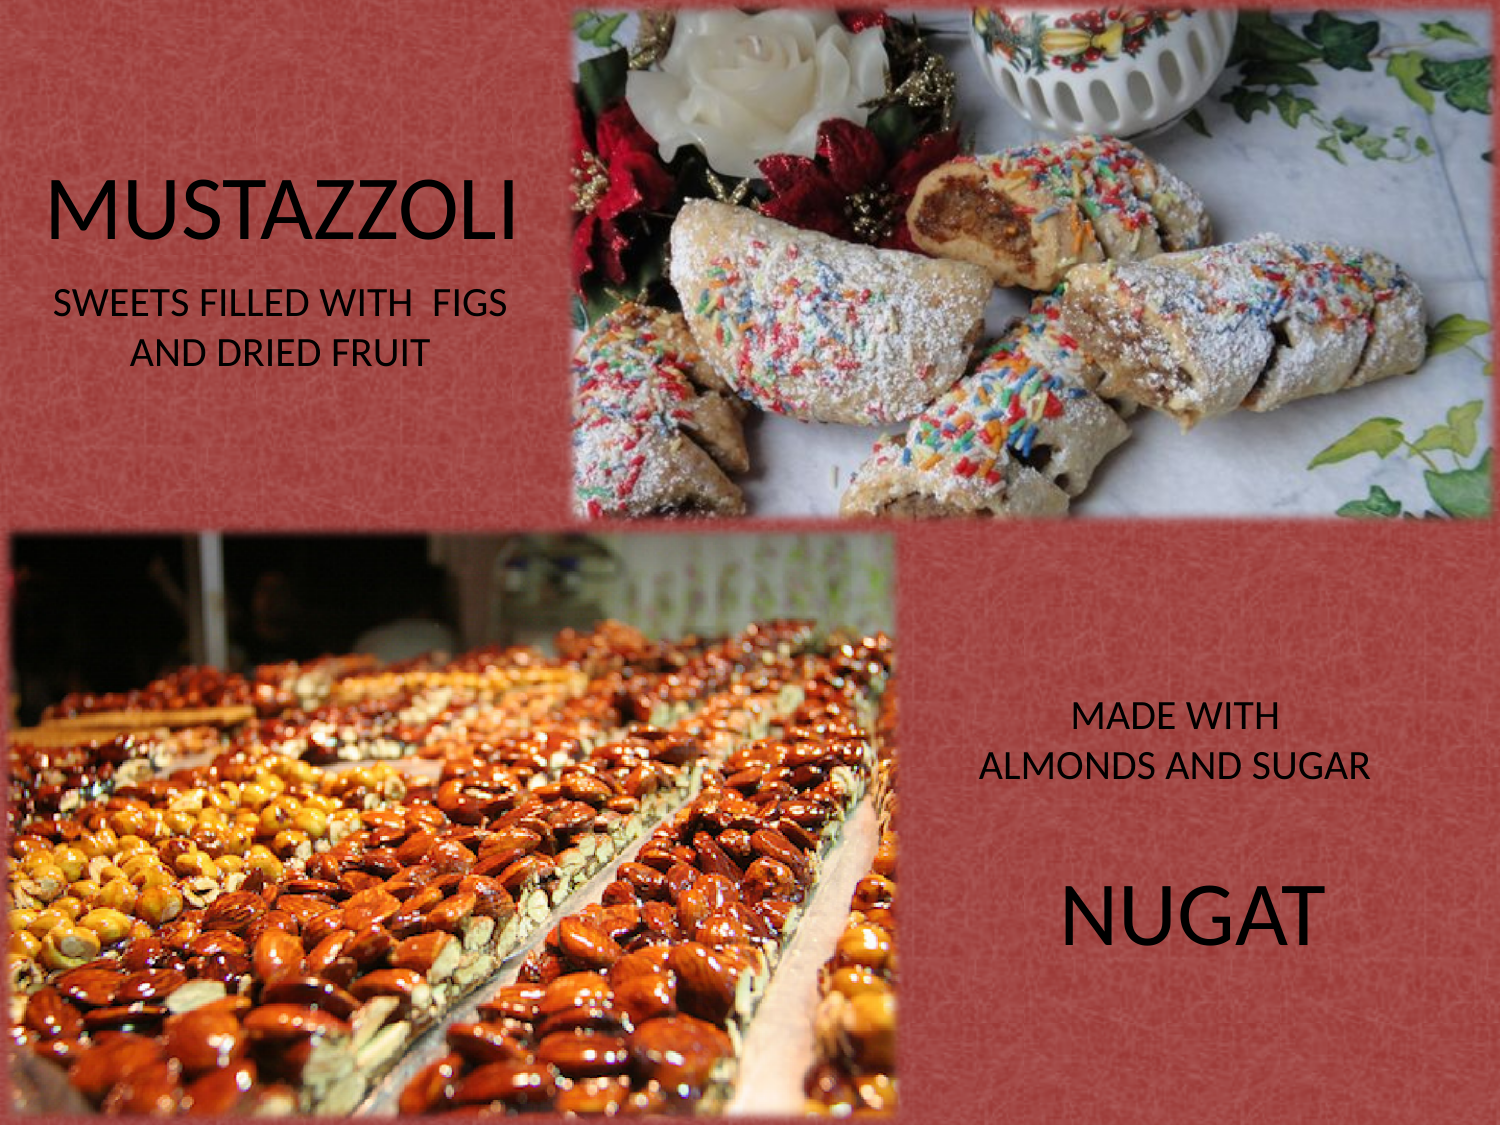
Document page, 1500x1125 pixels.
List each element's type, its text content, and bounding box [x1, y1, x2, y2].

text_box MUSTAZZOLI [29, 30, 558, 266]
text_box MADE WITH ALMONDS AND SUGAR [962, 680, 1388, 796]
text_box SWEETS FILLED WITH FIGS AND DRIED FRUIT [0, 267, 558, 382]
text_box NUGAT [927, 845, 1459, 971]
picture [0, 0, 1500, 1125]
